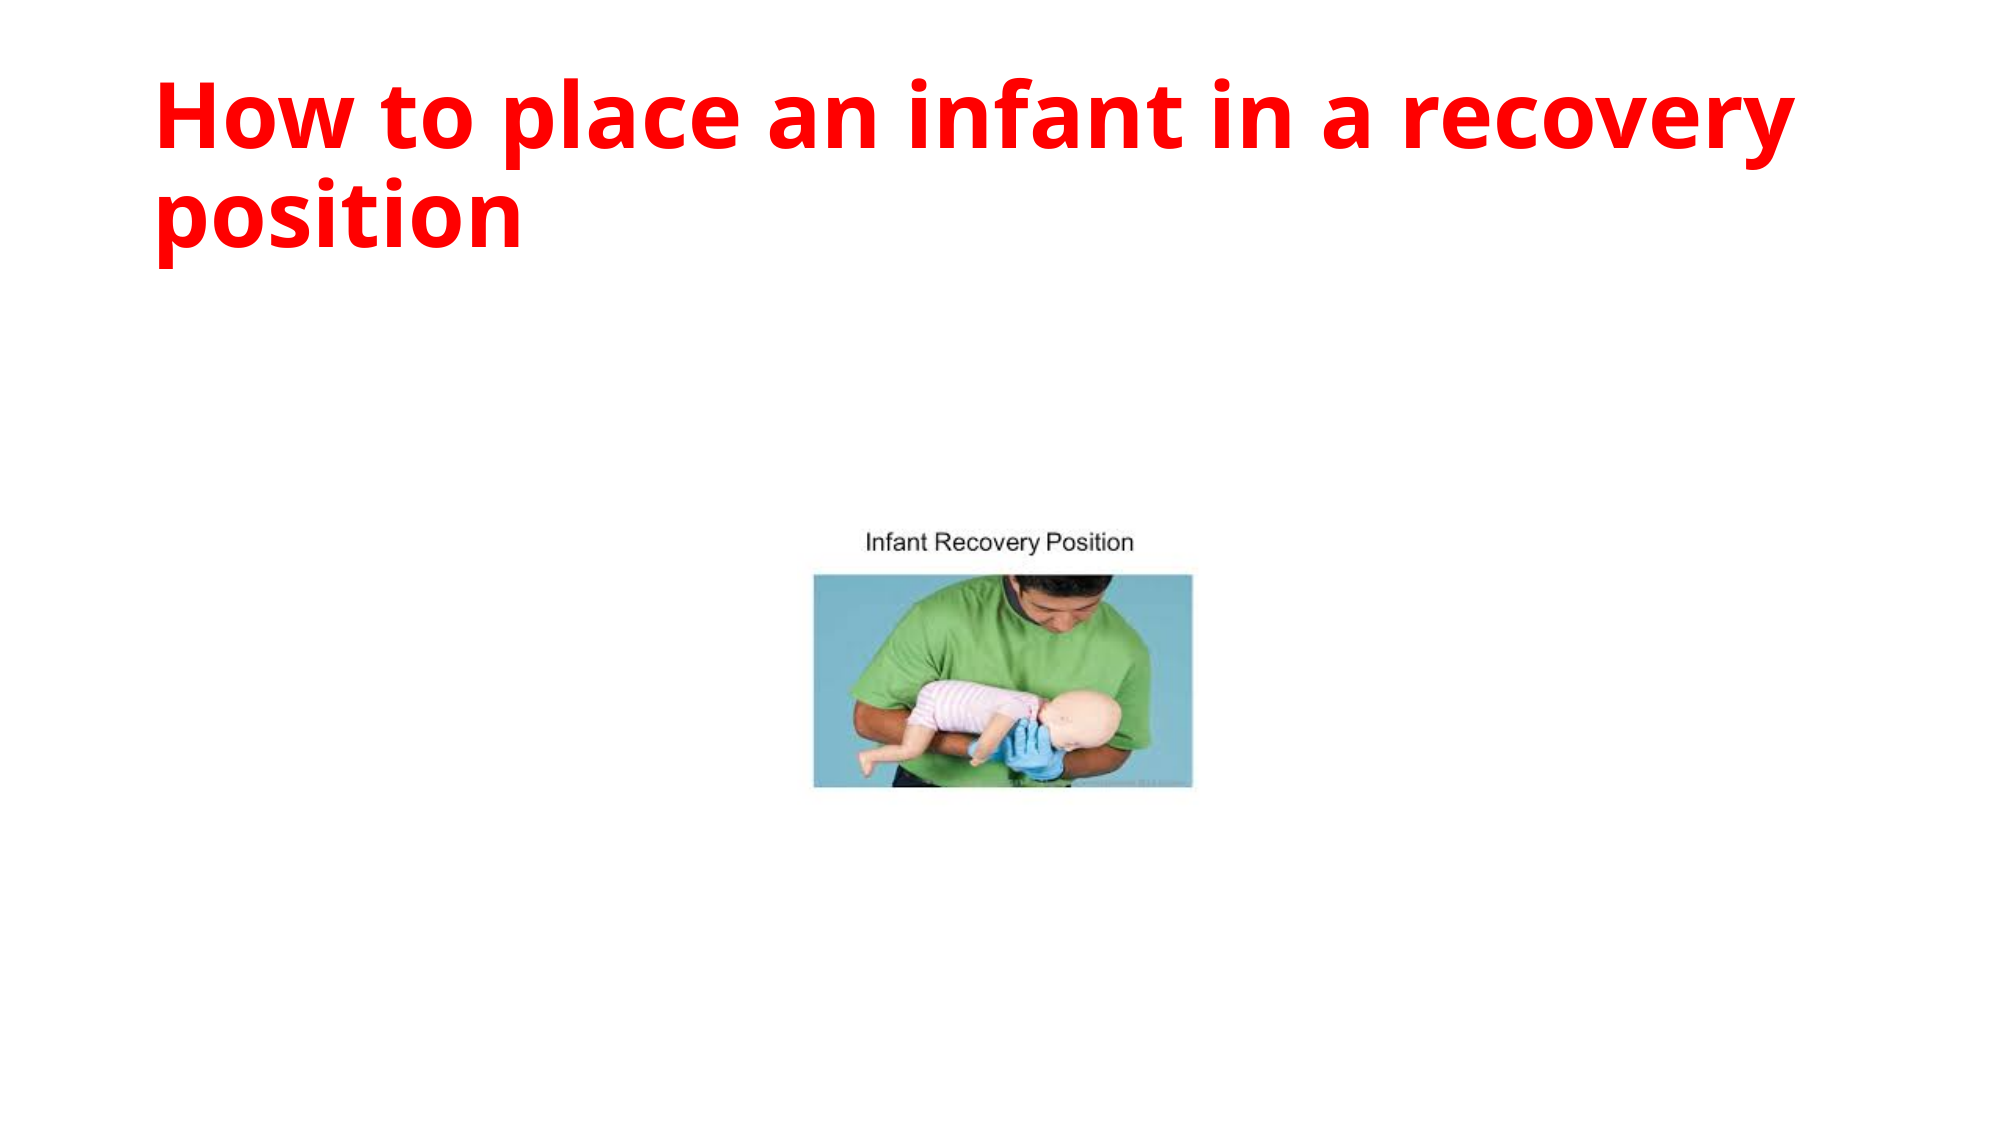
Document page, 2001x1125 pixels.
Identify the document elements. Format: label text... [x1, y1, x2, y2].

title How to place an infant in a recovery position [137, 59, 1863, 278]
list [797, 504, 1203, 808]
